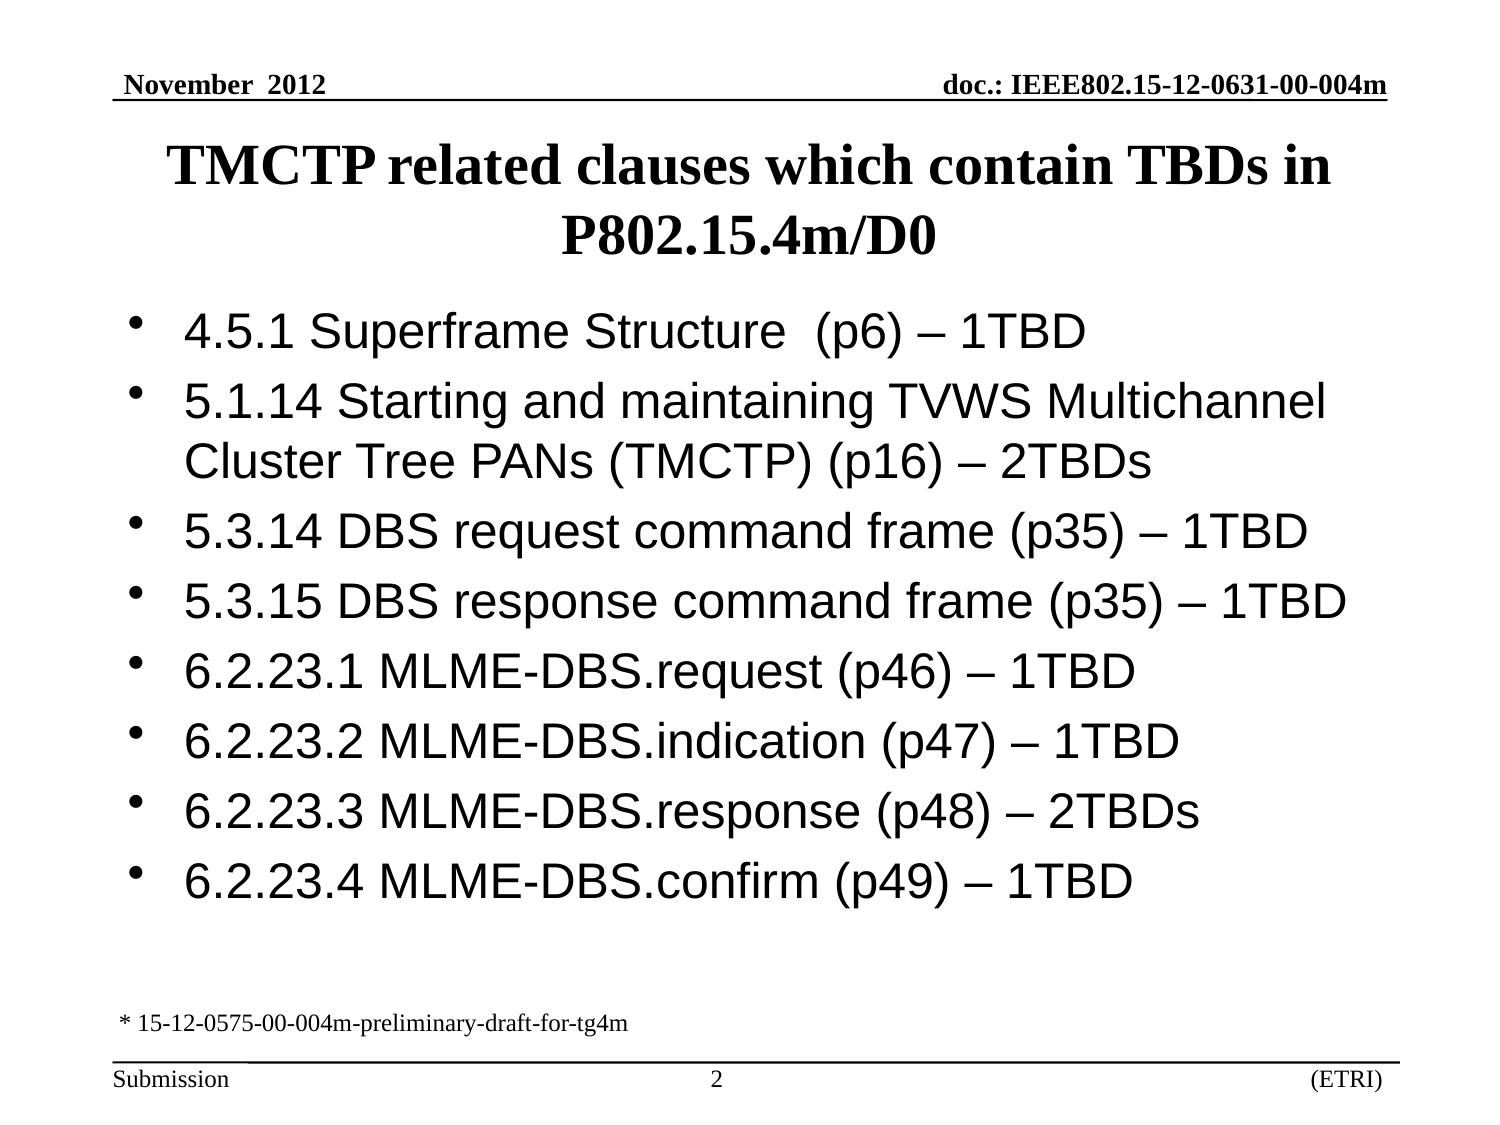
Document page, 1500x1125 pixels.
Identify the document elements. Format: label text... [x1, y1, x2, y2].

list 4.5.1 Superframe Structure (p6) – 1TBD 5.1.14 Starting and maintaining TVWS Multichannel Cluster Tree PANs (TMCTP) (p16) – 2TBDs 5.3.14 DBS request command frame (p35) – 1TBD 5.3.15 DBS response command frame (p35) – 1TBD 6.2.23.1 MLME-DBS.request (p46) – 1TBD 6.2.23.2 MLME-DBS.indication (p47) – 1TBD 6.2.23.3 MLME-DBS.response (p48) – 2TBDs 6.2.23.4 MLME-DBS.confirm (p49) – 1TBD [112, 290, 1459, 1059]
text_box * 15-12-0575-00-004m-preliminary-draft-for-tg4m [104, 999, 644, 1045]
title TMCTP related clauses which contain TBDs in P802.15.4m/D0 [112, 125, 1388, 268]
